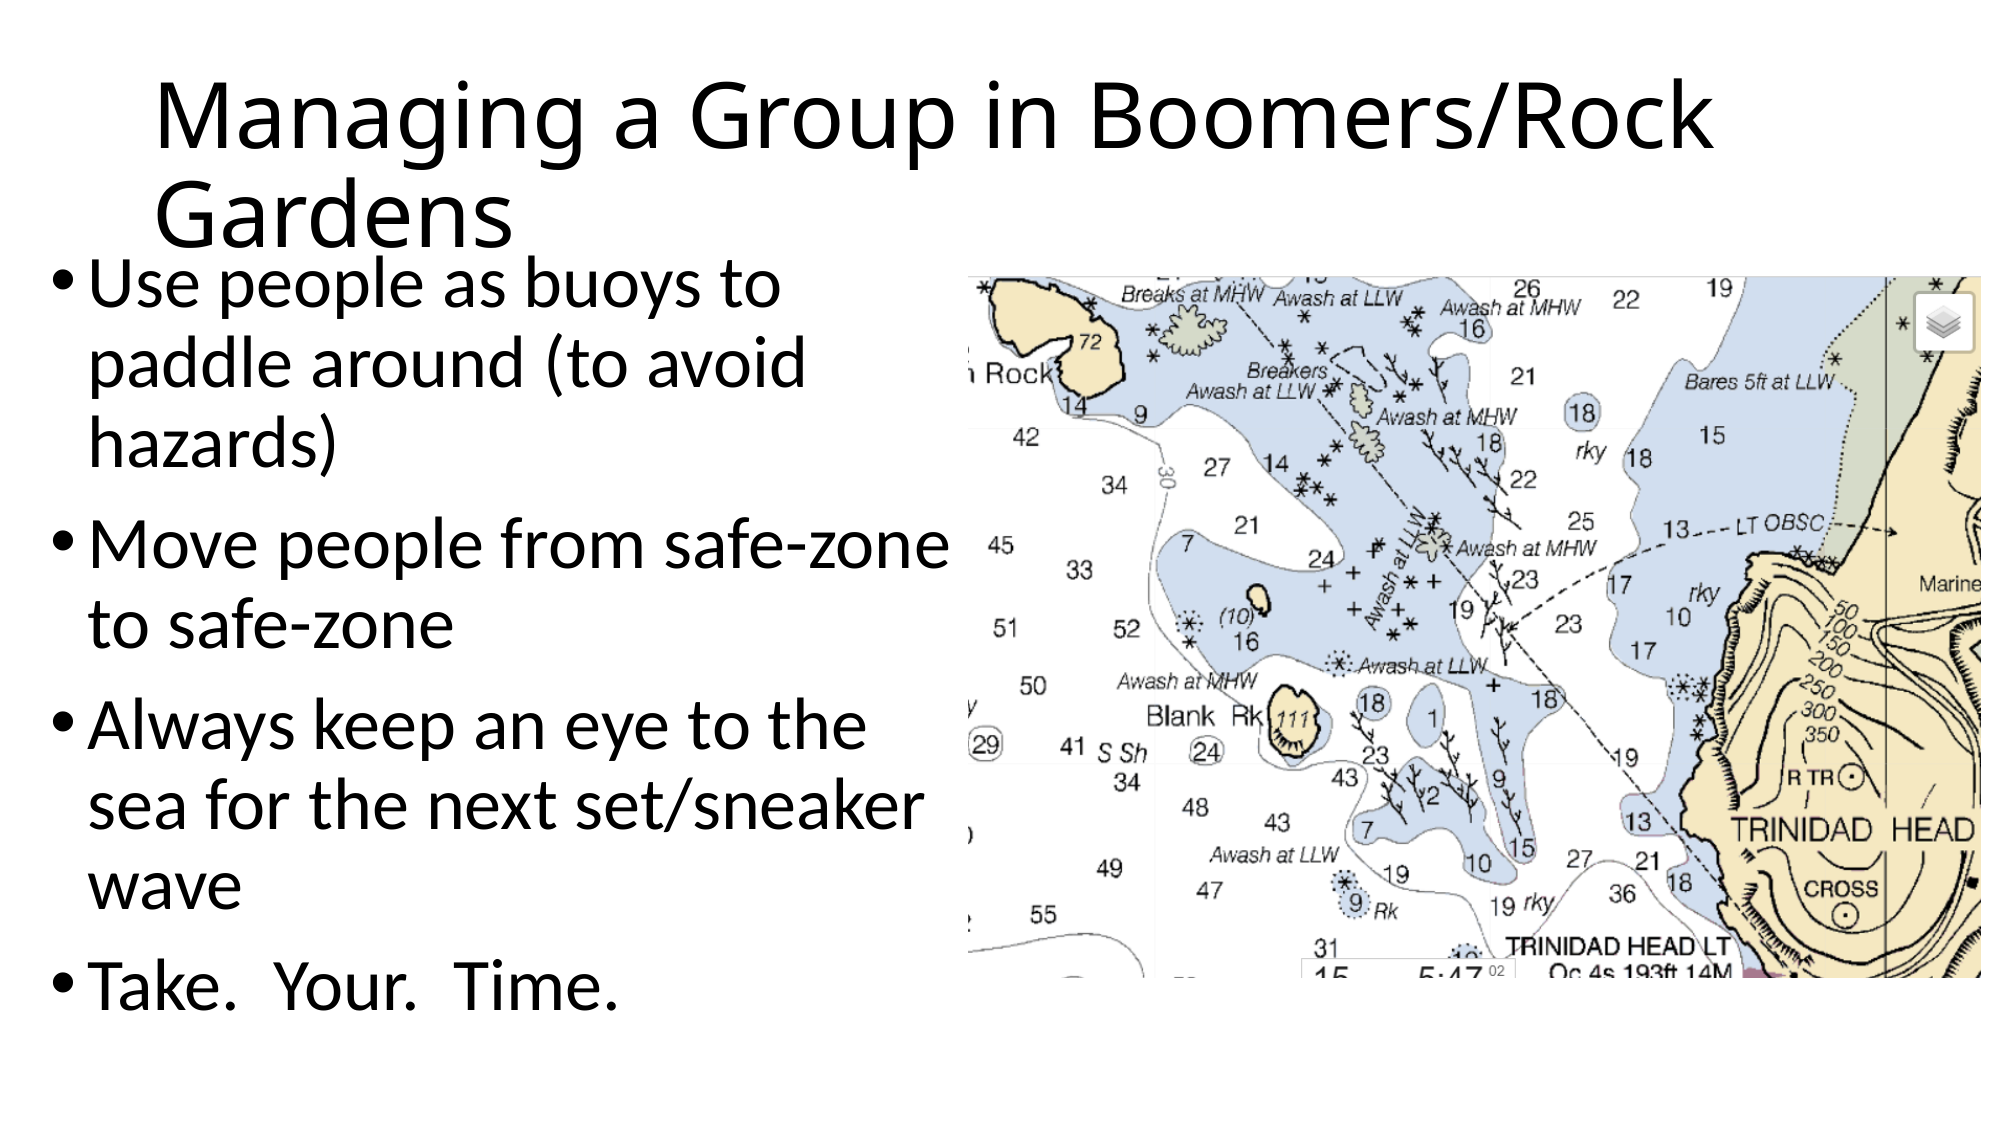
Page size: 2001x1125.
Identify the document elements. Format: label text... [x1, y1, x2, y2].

picture [968, 271, 1981, 978]
title Managing a Group in Boomers/Rock Gardens [137, 59, 1863, 271]
list Use people as buoys to paddle around (to avoid hazards) Move people from safe-zone to safe-zone Always keep an eye to the sea for the next set/sneaker wave Take. Your. Time. [35, 235, 1000, 1036]
